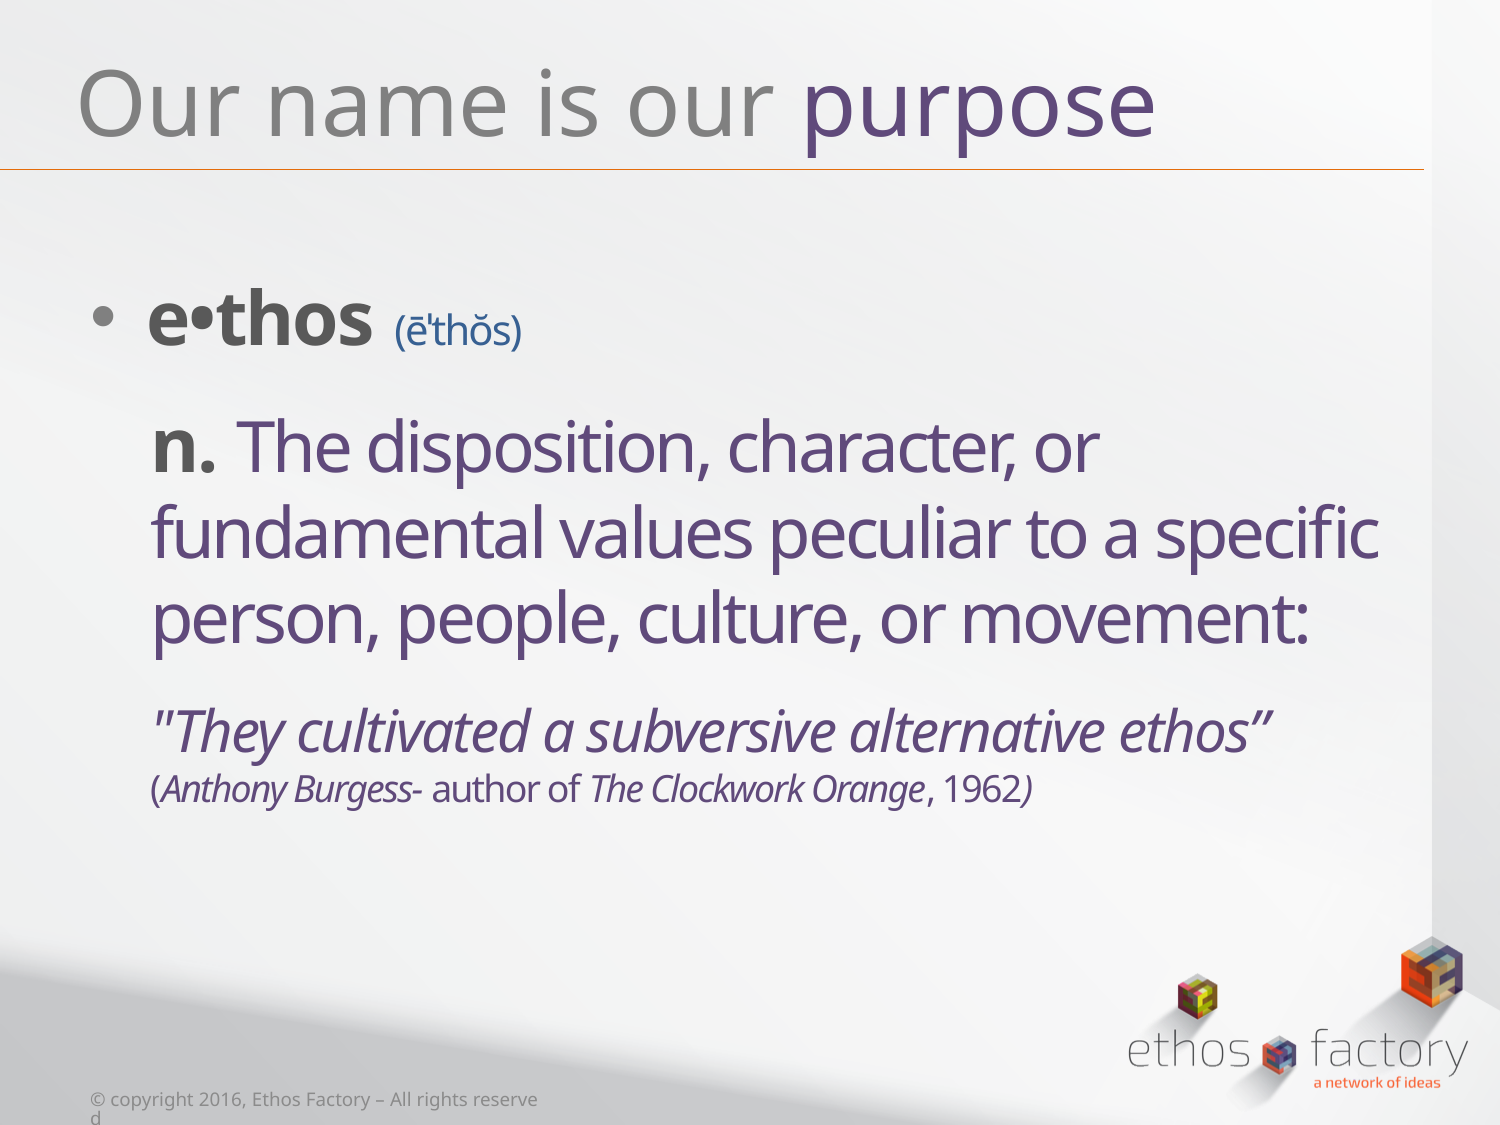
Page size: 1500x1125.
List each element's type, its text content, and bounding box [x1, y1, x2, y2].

title Our name is our purpose [75, 45, 1425, 233]
footer © copyright 2016, Ethos Factory – All rights reserved [75, 1075, 555, 1125]
picture [0, 0, 1500, 1125]
list e•thos (ēˈthŏs) n. The disposition, character, or fundamental values peculiar to a specific person, people, culture, or movement: "They cultivated a subversive alternative ethos” (Anthony Burgess- author of The Clockwork Orange, 1962) [75, 262, 1425, 1005]
